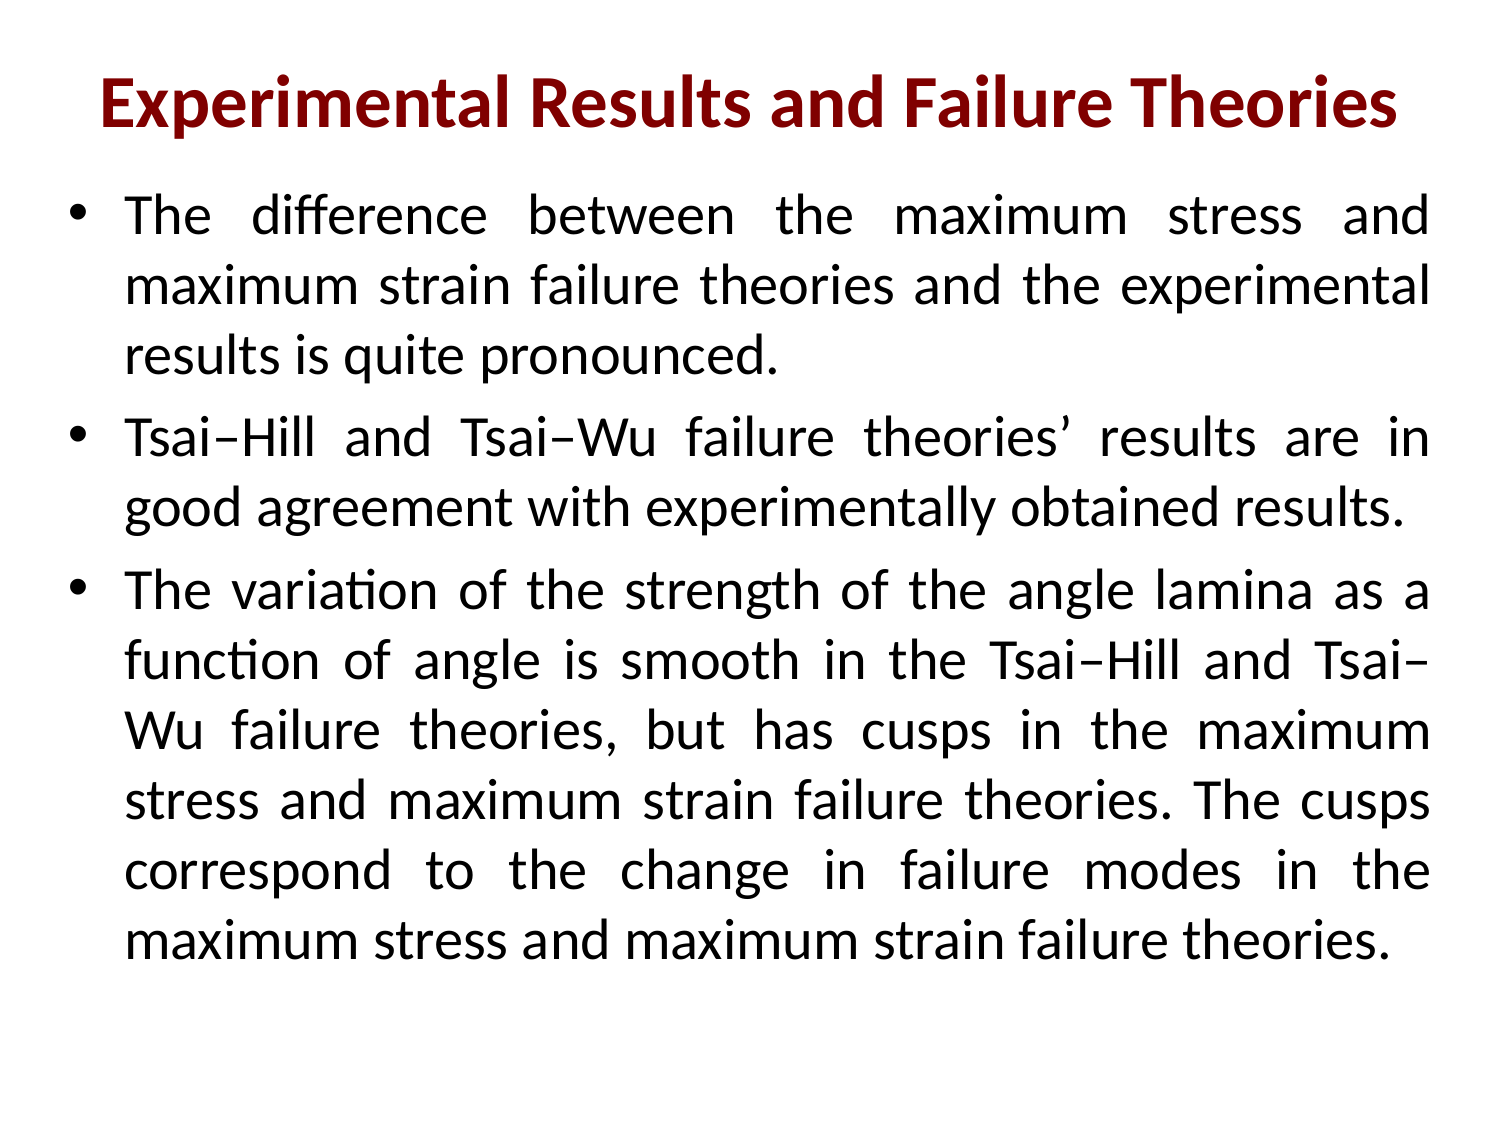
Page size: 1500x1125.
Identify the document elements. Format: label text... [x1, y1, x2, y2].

text_box The difference between the maximum stress and maximum strain failure theories and the experimental results is quite pronounced. Tsai–Hill and Tsai–Wu failure theories’ results are in good agreement with experimentally obtained results. The variation of the strength of the angle lamina as a function of angle is smooth in the Tsai–Hill and Tsai–Wu failure theories, but has cusps in the maximum stress and maximum strain failure theories. The cusps correspond to the change in failure modes in the maximum stress and maximum strain failure theories. [53, 168, 1447, 979]
text_box Experimental Results and Failure Theories [74, 45, 1425, 149]
